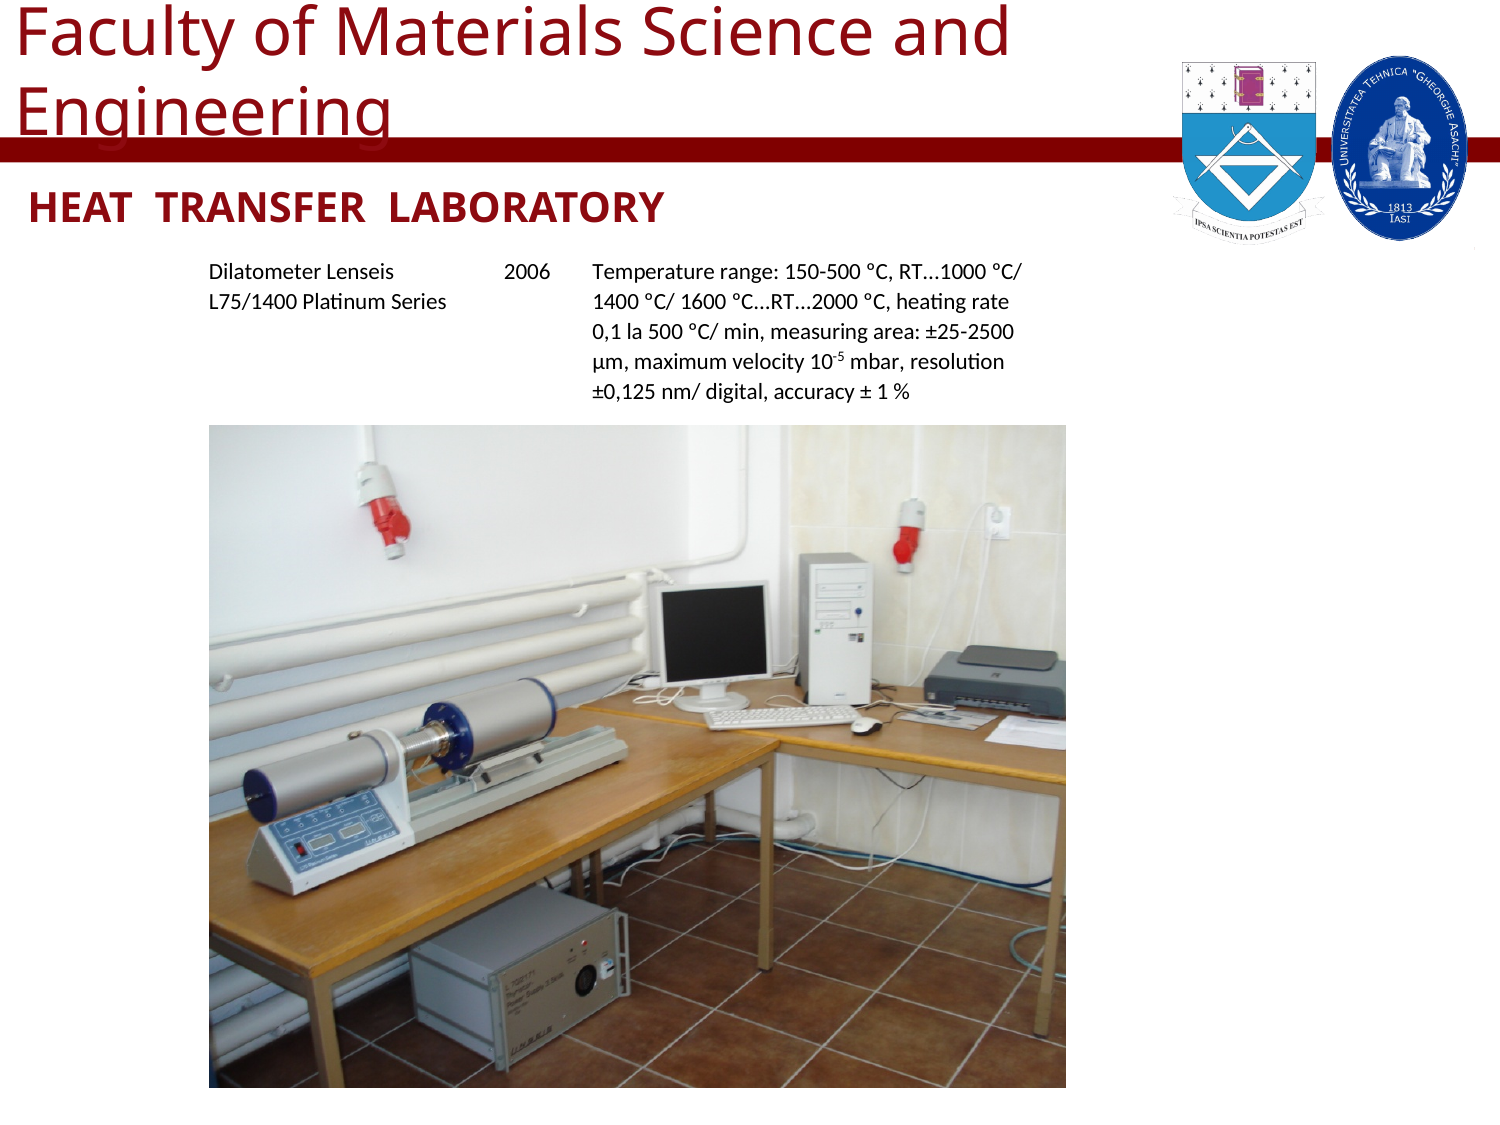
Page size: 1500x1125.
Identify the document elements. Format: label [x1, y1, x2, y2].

picture [197, 257, 1174, 1125]
text_box [0, 0, 1500, 251]
